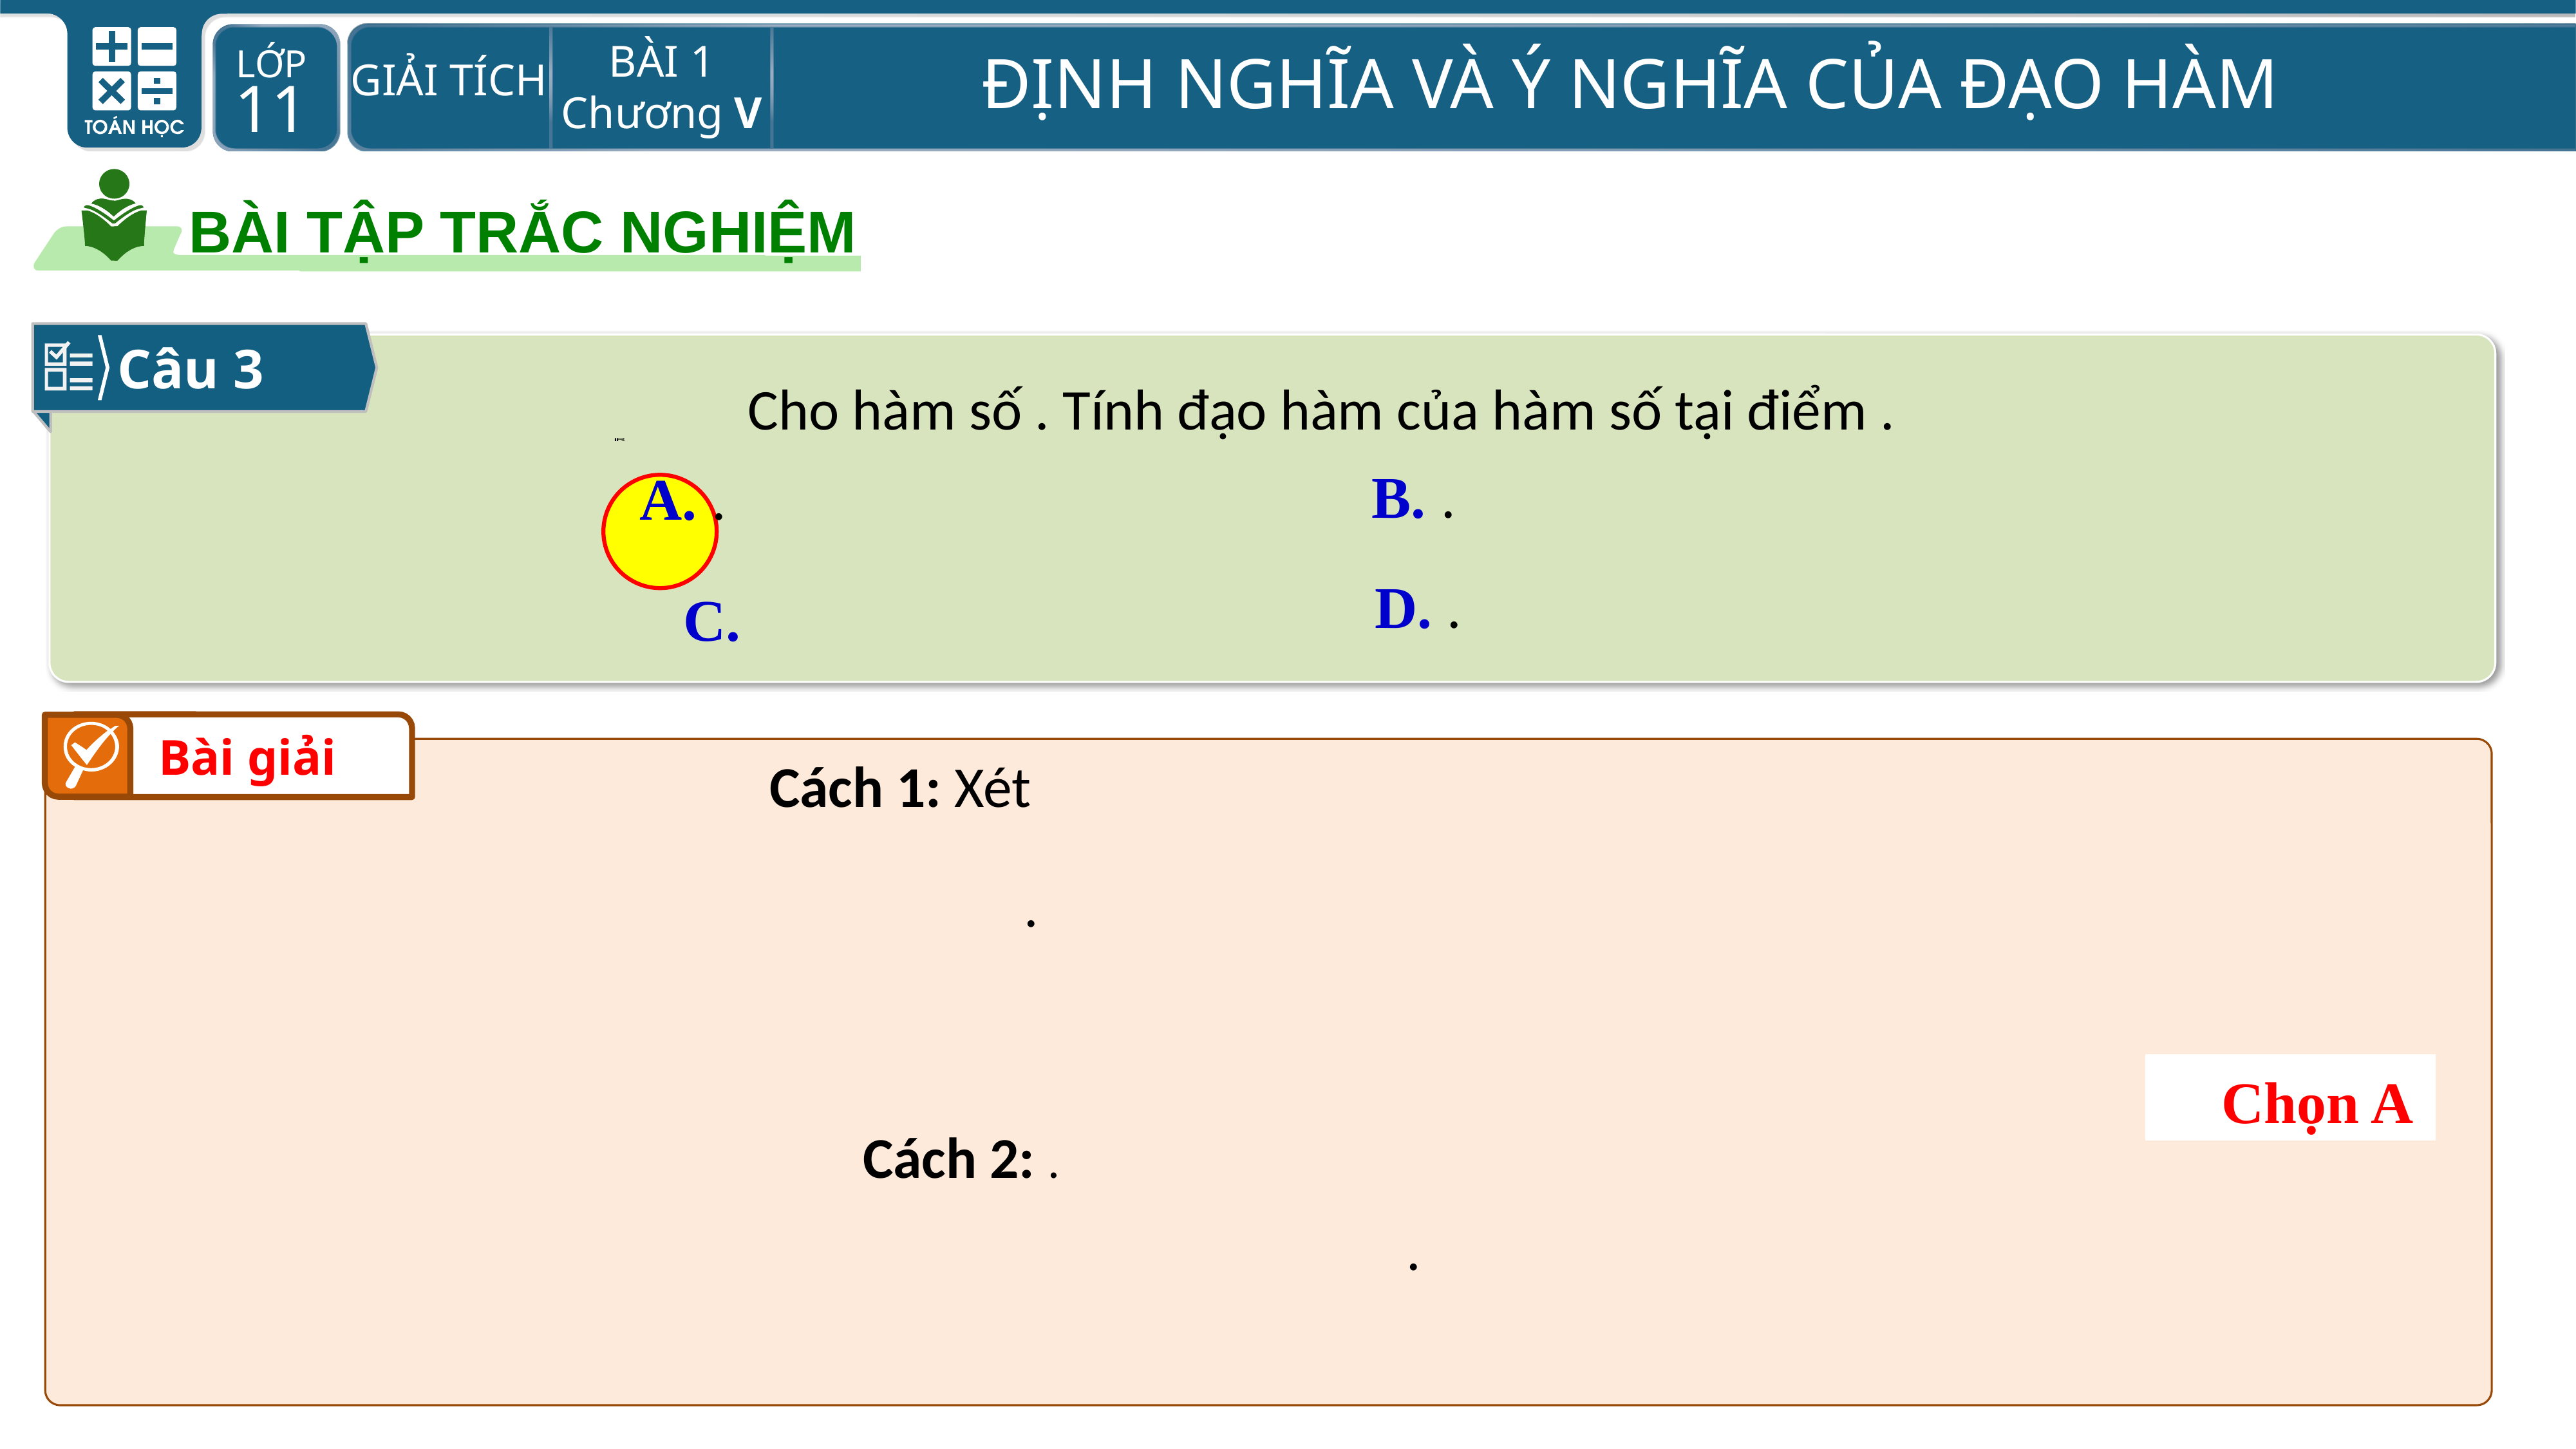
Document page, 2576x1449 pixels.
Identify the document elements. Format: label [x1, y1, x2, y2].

text_box [611, 437, 629, 443]
text_box [32, 169, 1056, 287]
text_box [32, 323, 2496, 683]
text_box [44, 714, 2492, 1406]
